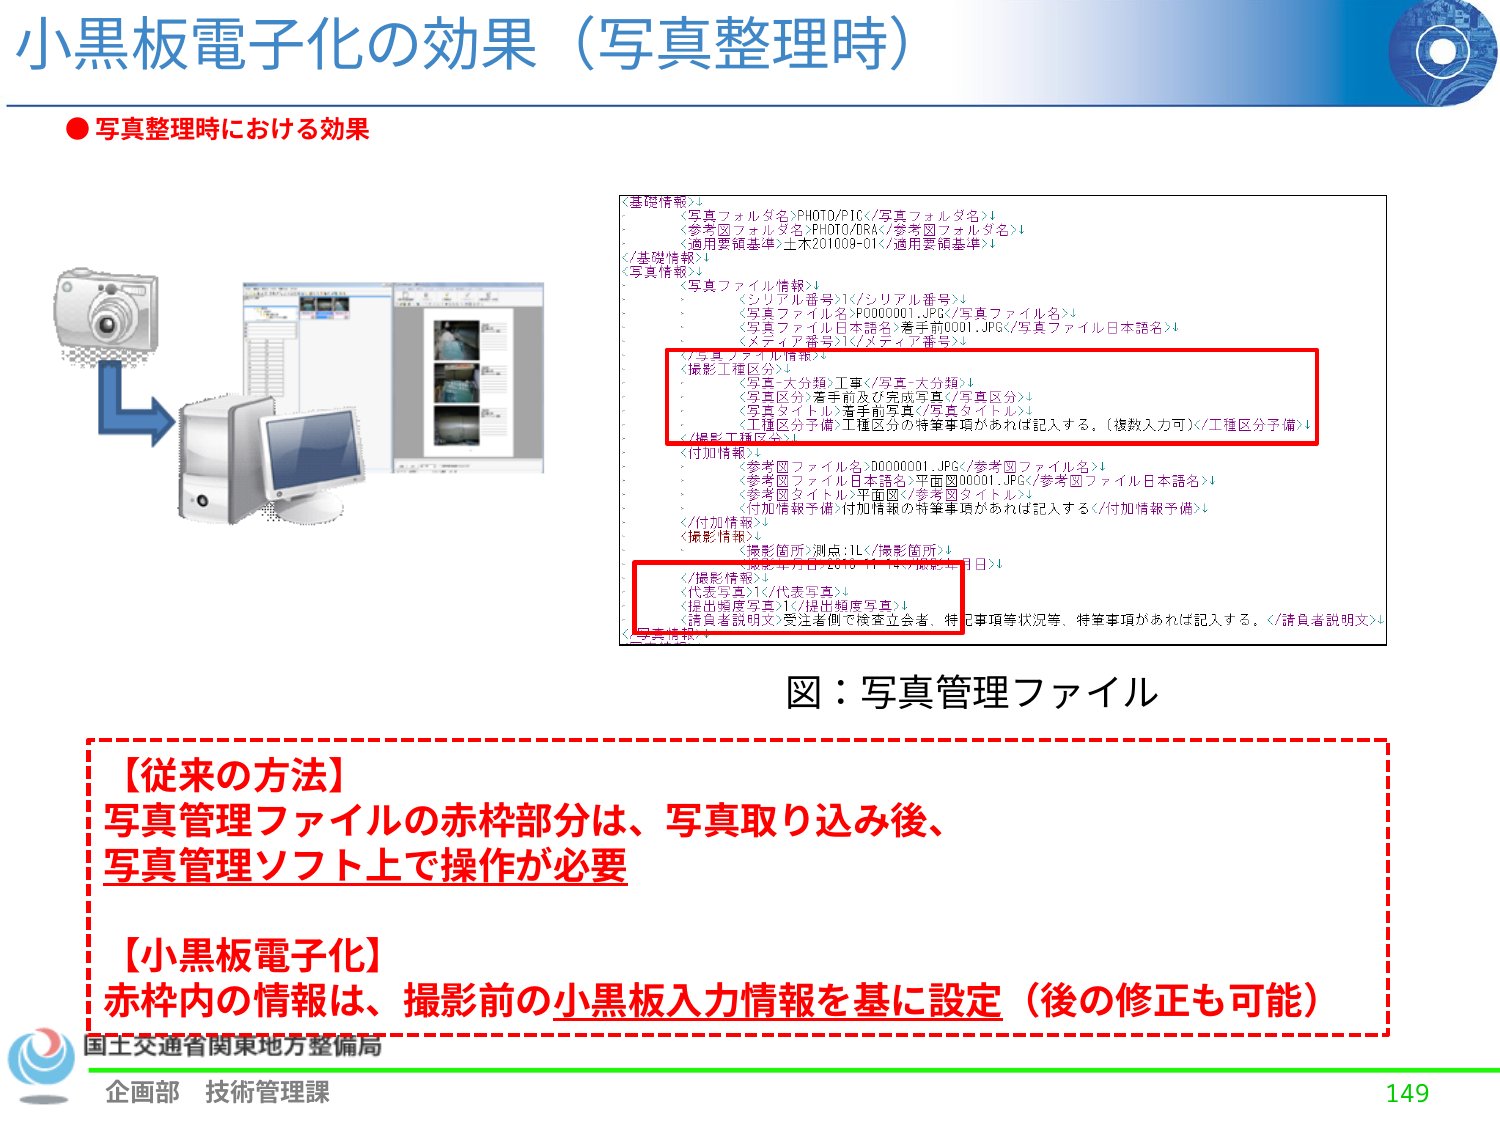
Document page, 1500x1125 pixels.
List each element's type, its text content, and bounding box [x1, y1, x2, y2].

picture [29, 243, 581, 540]
picture [619, 195, 1387, 645]
text_box 小黒板電子化の効果（写真整理時） [0, 0, 1046, 79]
text_box 【従来の方法】 写真管理ファイルの赤枠部分は、写真取り込み後、 写真管理ソフト上で操作が必要 【小黒板電子化】 赤枠内の情報は、撮影前の小黒板入力情報を基に設定（後の修正も可能） [86, 738, 1390, 1037]
text_box 図：写真管理ファイル [785, 668, 1247, 714]
text_box ●写真整理時における効果 [64, 113, 526, 144]
picture [0, 0, 1500, 110]
picture [0, 1020, 383, 1125]
